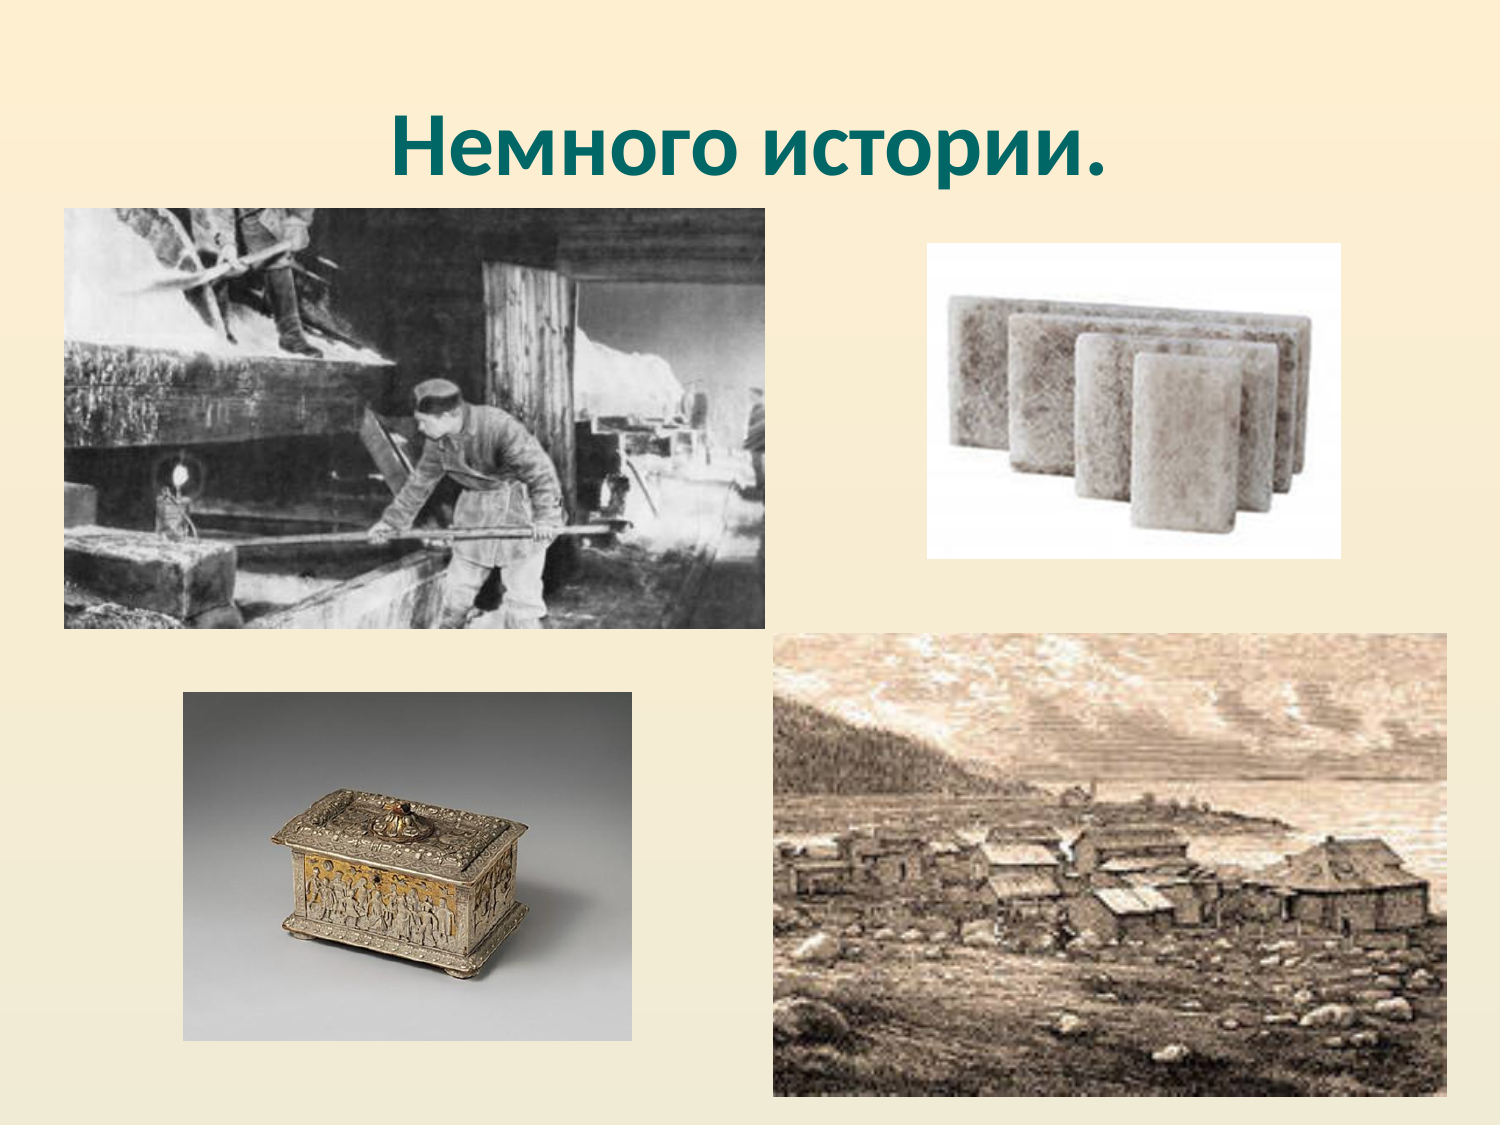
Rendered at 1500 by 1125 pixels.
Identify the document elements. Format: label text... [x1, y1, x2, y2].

title Немного истории. [75, 45, 1425, 233]
picture [926, 243, 1341, 559]
picture [182, 692, 633, 1041]
picture [773, 633, 1448, 1097]
picture [64, 207, 766, 629]
